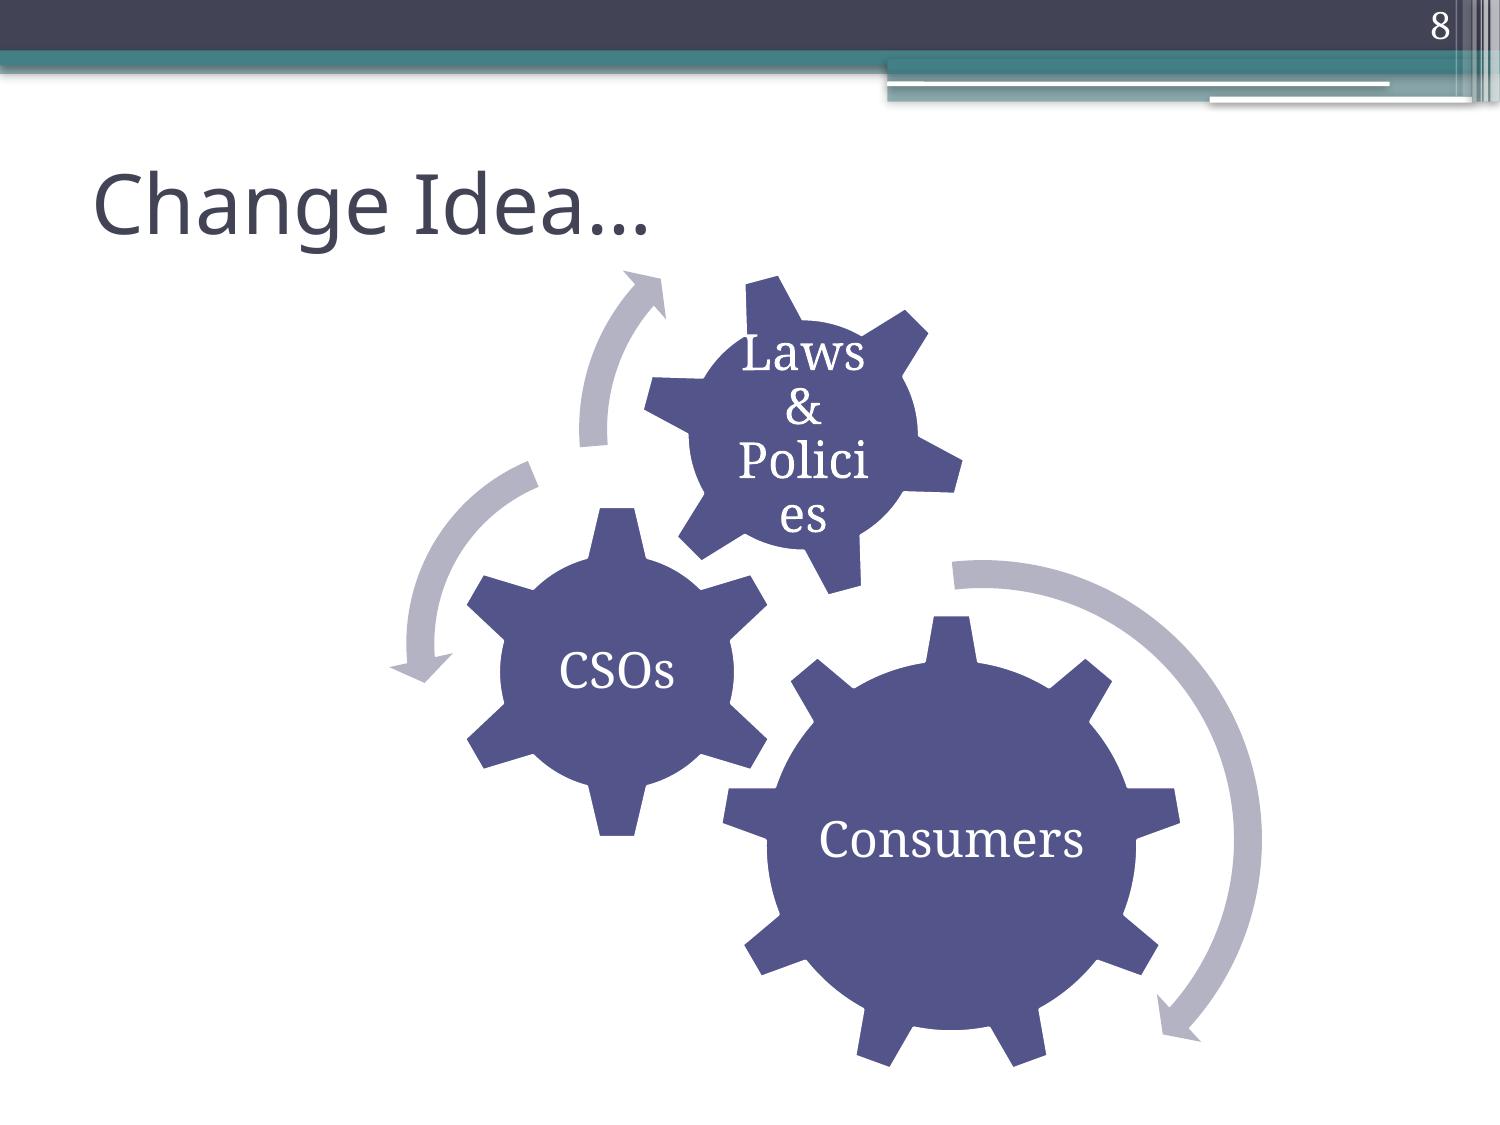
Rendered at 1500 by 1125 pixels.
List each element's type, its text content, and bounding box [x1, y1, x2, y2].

slide_number 8 [1341, 0, 1466, 61]
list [74, 231, 1448, 1079]
title Change Idea… [76, 113, 1427, 229]
